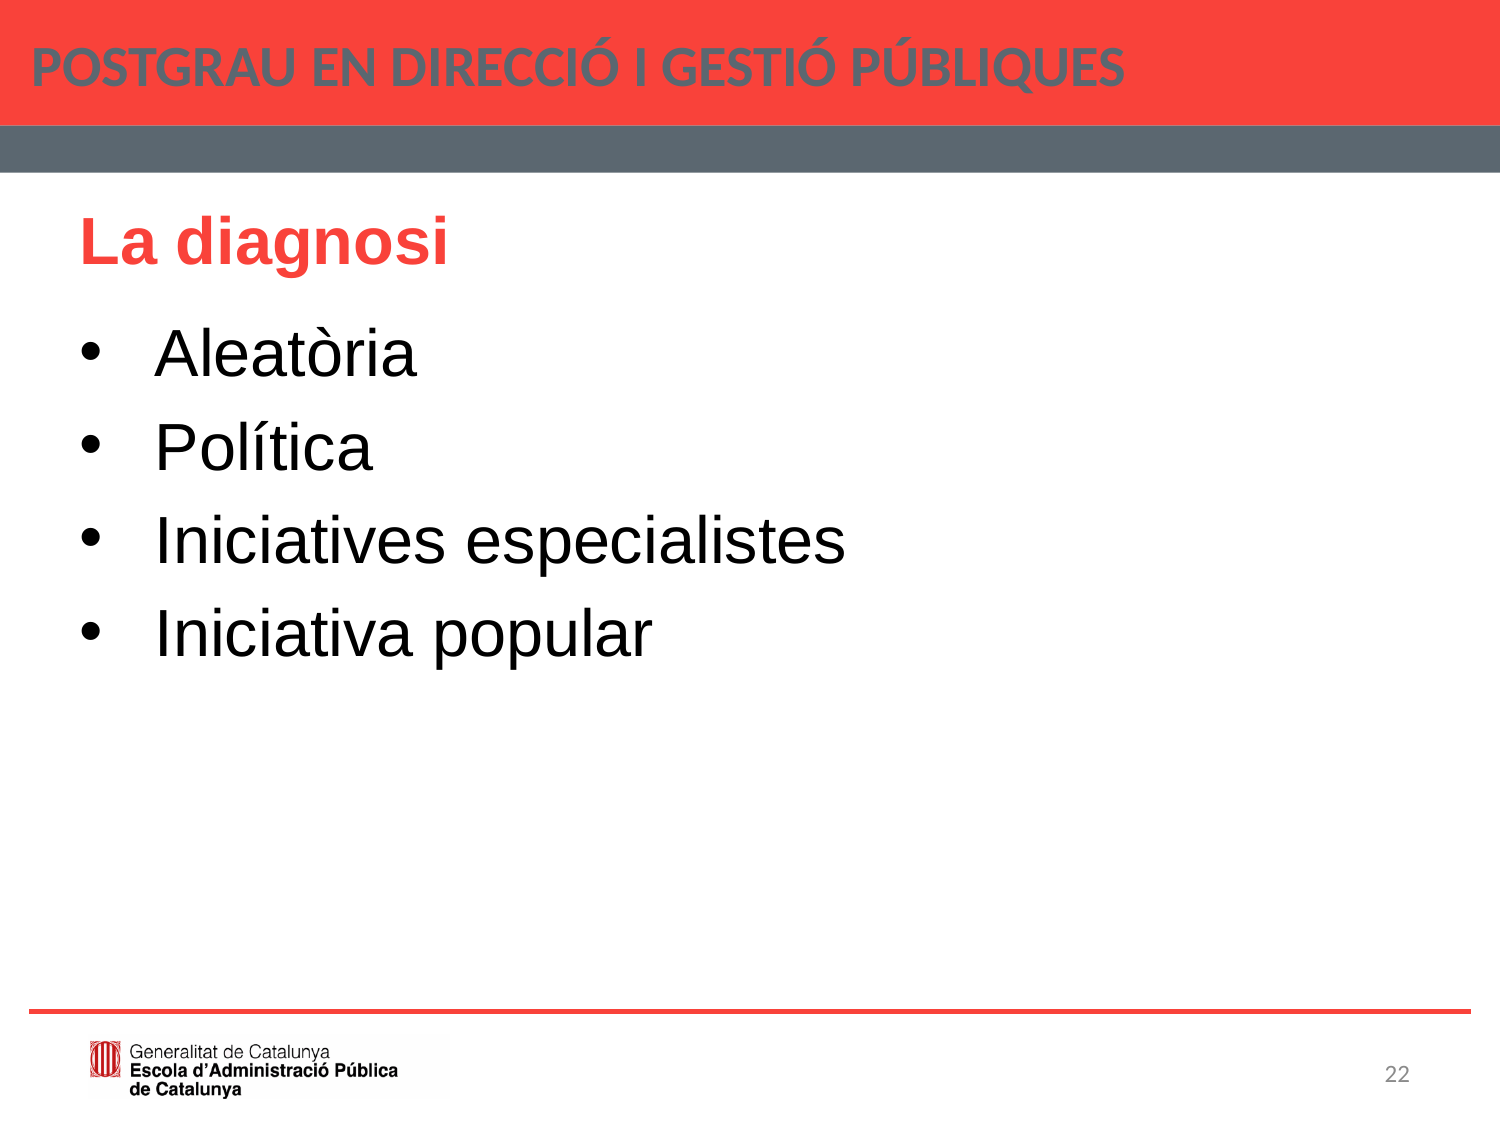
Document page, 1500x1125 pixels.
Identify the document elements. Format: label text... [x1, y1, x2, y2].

text_box [0, 127, 1500, 175]
slide_number 22 [1074, 1042, 1425, 1103]
subtitle Aleatòria Política Iniciatives especialistes Iniciativa popular [64, 302, 1424, 764]
picture [88, 1034, 450, 1099]
title La diagnosi [64, 196, 1388, 279]
text_box POSTGRAU EN DIRECCIÓ I GESTIÓ PÚBLIQUES [0, 0, 1500, 127]
